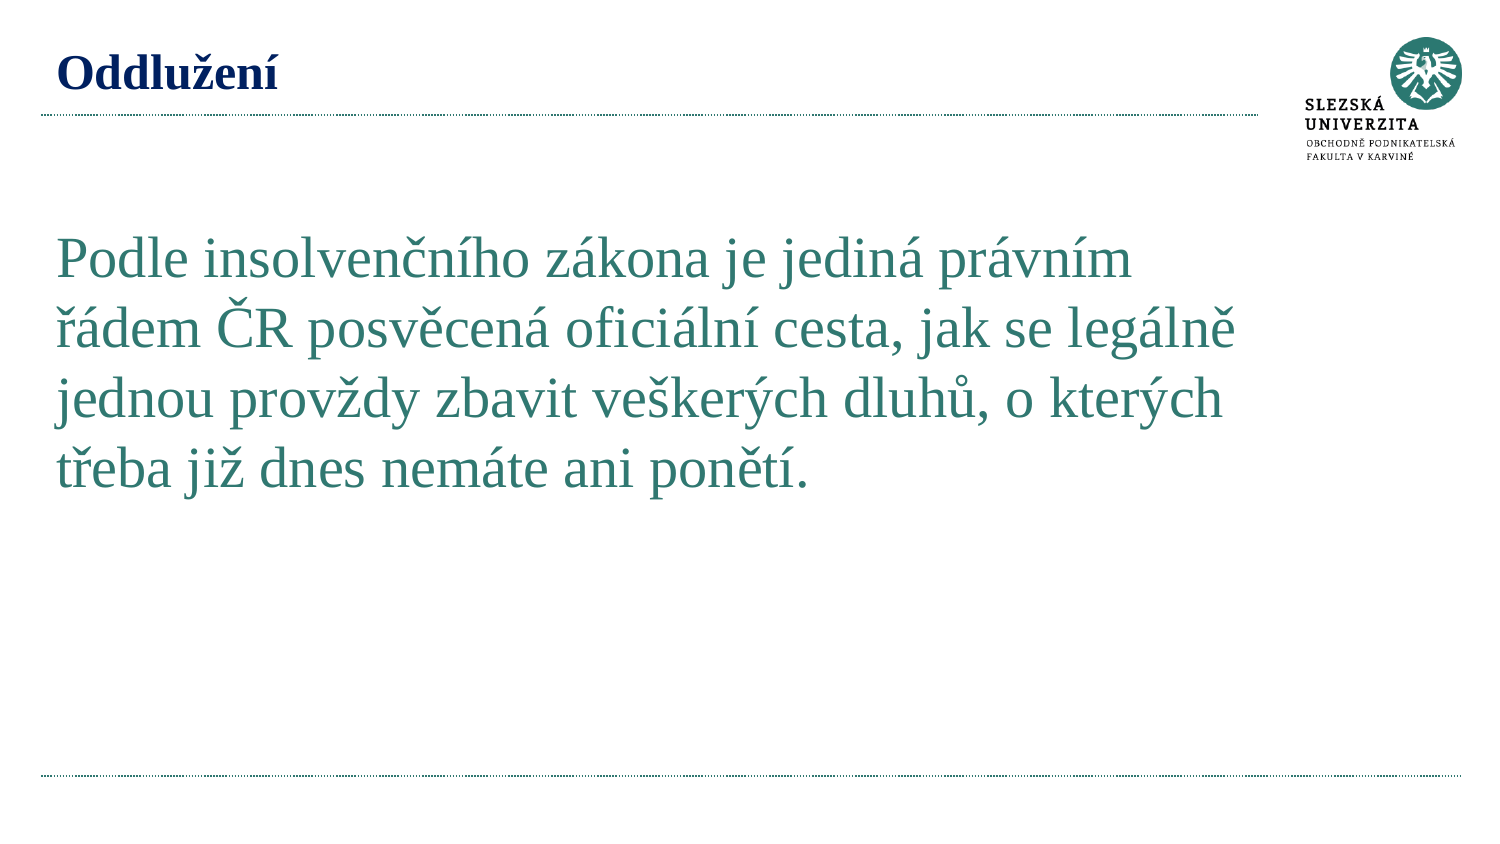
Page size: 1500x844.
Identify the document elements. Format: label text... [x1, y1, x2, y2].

title Oddlužení Podle insolvenčního zákona je jediná právním řádem ČR posvěcená oficiální cesta, jak se legálně jednou provždy zbavit veškerých dluhů, o kterých třeba již dnes nemáte ani ponětí. [41, 32, 1270, 777]
picture [1305, 37, 1462, 160]
